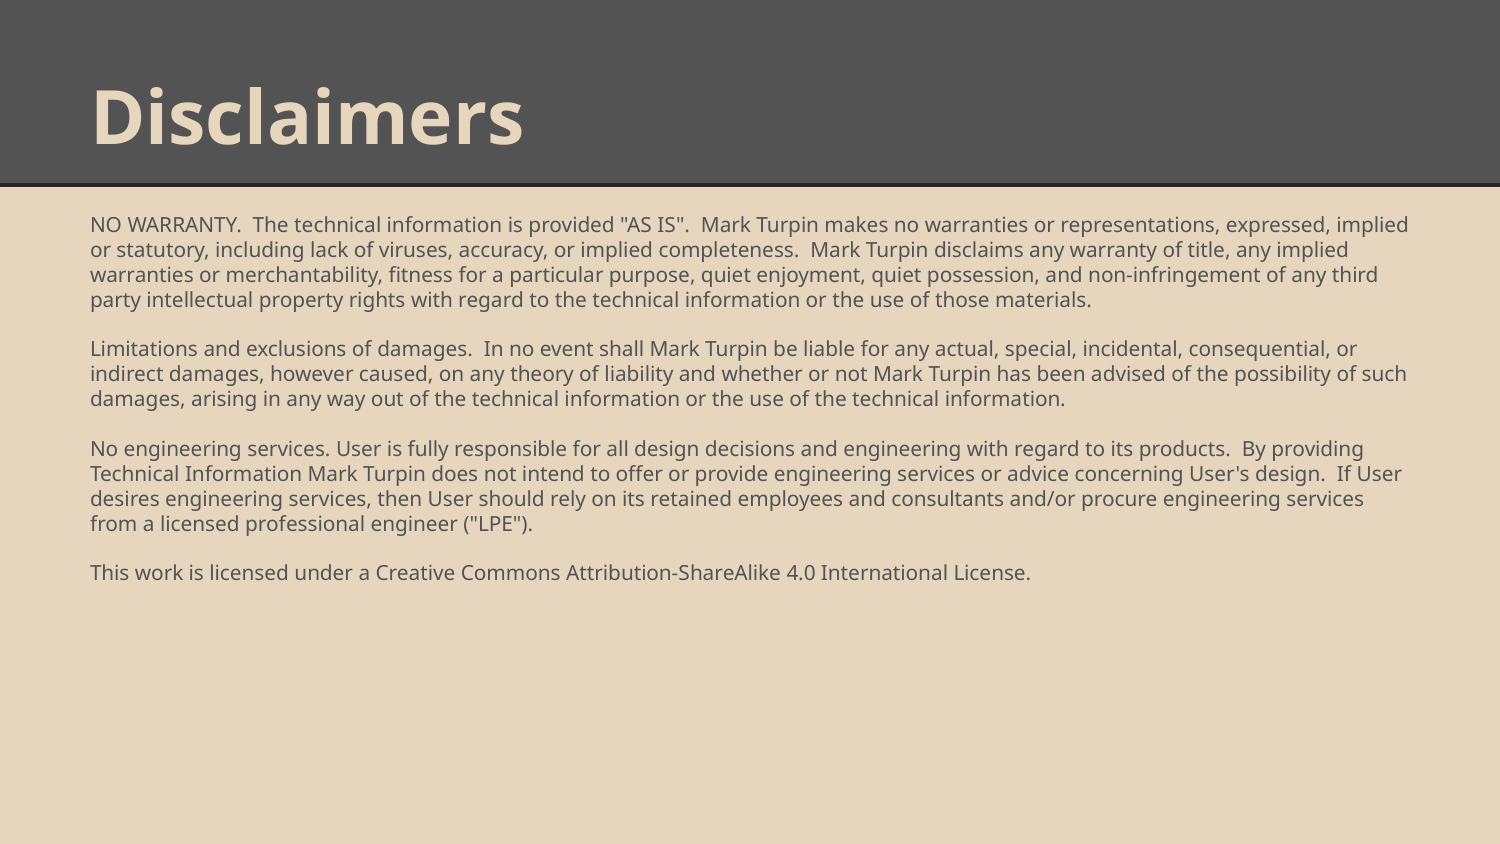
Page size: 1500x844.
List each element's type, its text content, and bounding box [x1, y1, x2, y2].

list NO WARRANTY. The technical information is provided "AS IS". Mark Turpin makes no warranties or representations, expressed, implied or statutory, including lack of viruses, accuracy, or implied completeness. Mark Turpin disclaims any warranty of title, any implied warranties or merchantability, fitness for a particular purpose, quiet enjoyment, quiet possession, and non-infringement of any third party intellectual property rights with regard to the technical information or the use of those materials. Limitations and exclusions of damages. In no event shall Mark Turpin be liable for any actual, special, incidental, consequential, or indirect damages, however caused, on any theory of liability and whether or not Mark Turpin has been advised of the possibility of such damages, arising in any way out of the technical information or the use of the technical information. No engineering services. User is fully responsible for all design decisions and engineering with regard to its products. By providing Technical Information Mark Turpin does not intend to offer or provide engineering services or advice concerning User's design. If User desires engineering services, then User should rely on its retained employees and consultants and/or procure engineering services from a licensed professional engineer ("LPE"). This work is licensed under a Creative Commons Attribution-ShareAlike 4.0 International License. [75, 196, 1425, 808]
title Disclaimers [75, 33, 1425, 175]
